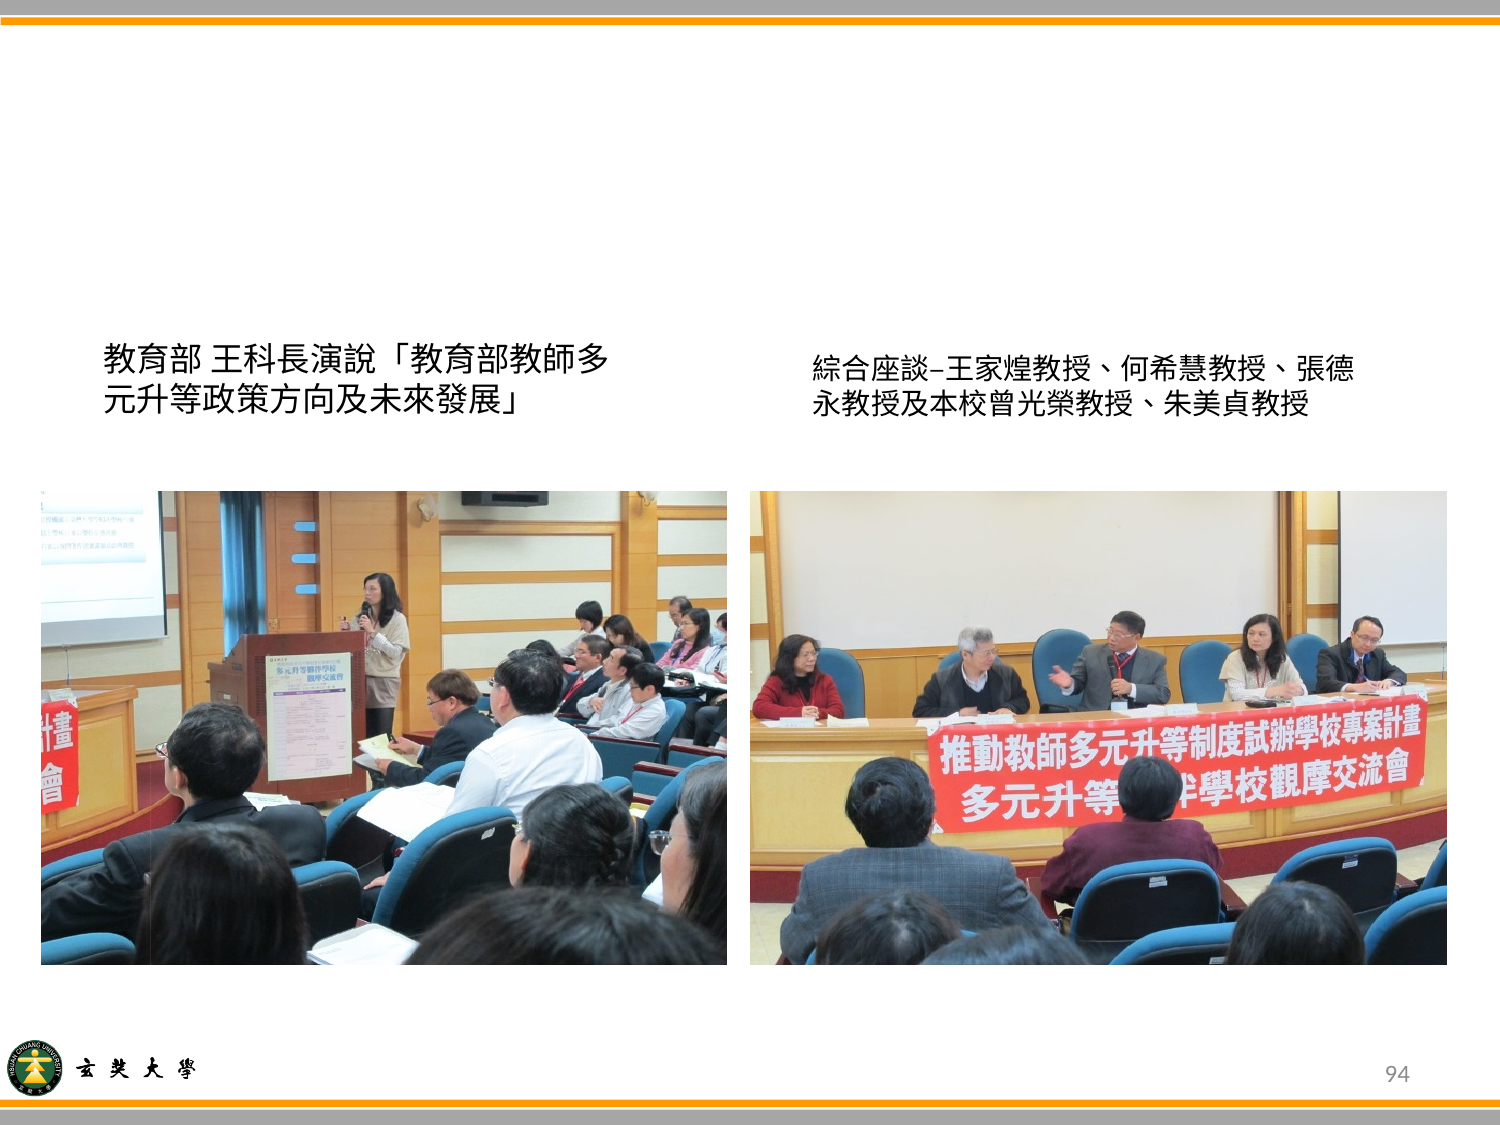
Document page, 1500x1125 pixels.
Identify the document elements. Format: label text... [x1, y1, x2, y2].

text_box 教育部 王科長演說「教育部教師多元升等政策方向及未來發展」 [88, 330, 632, 426]
picture [41, 491, 727, 965]
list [749, 491, 1448, 965]
slide_number 94 [1074, 1042, 1425, 1103]
text_box 綜合座談–王家煌教授、何希慧教授、張德永教授及本校曾光榮教授、朱美貞教授 [797, 342, 1396, 428]
picture [0, 1030, 207, 1101]
